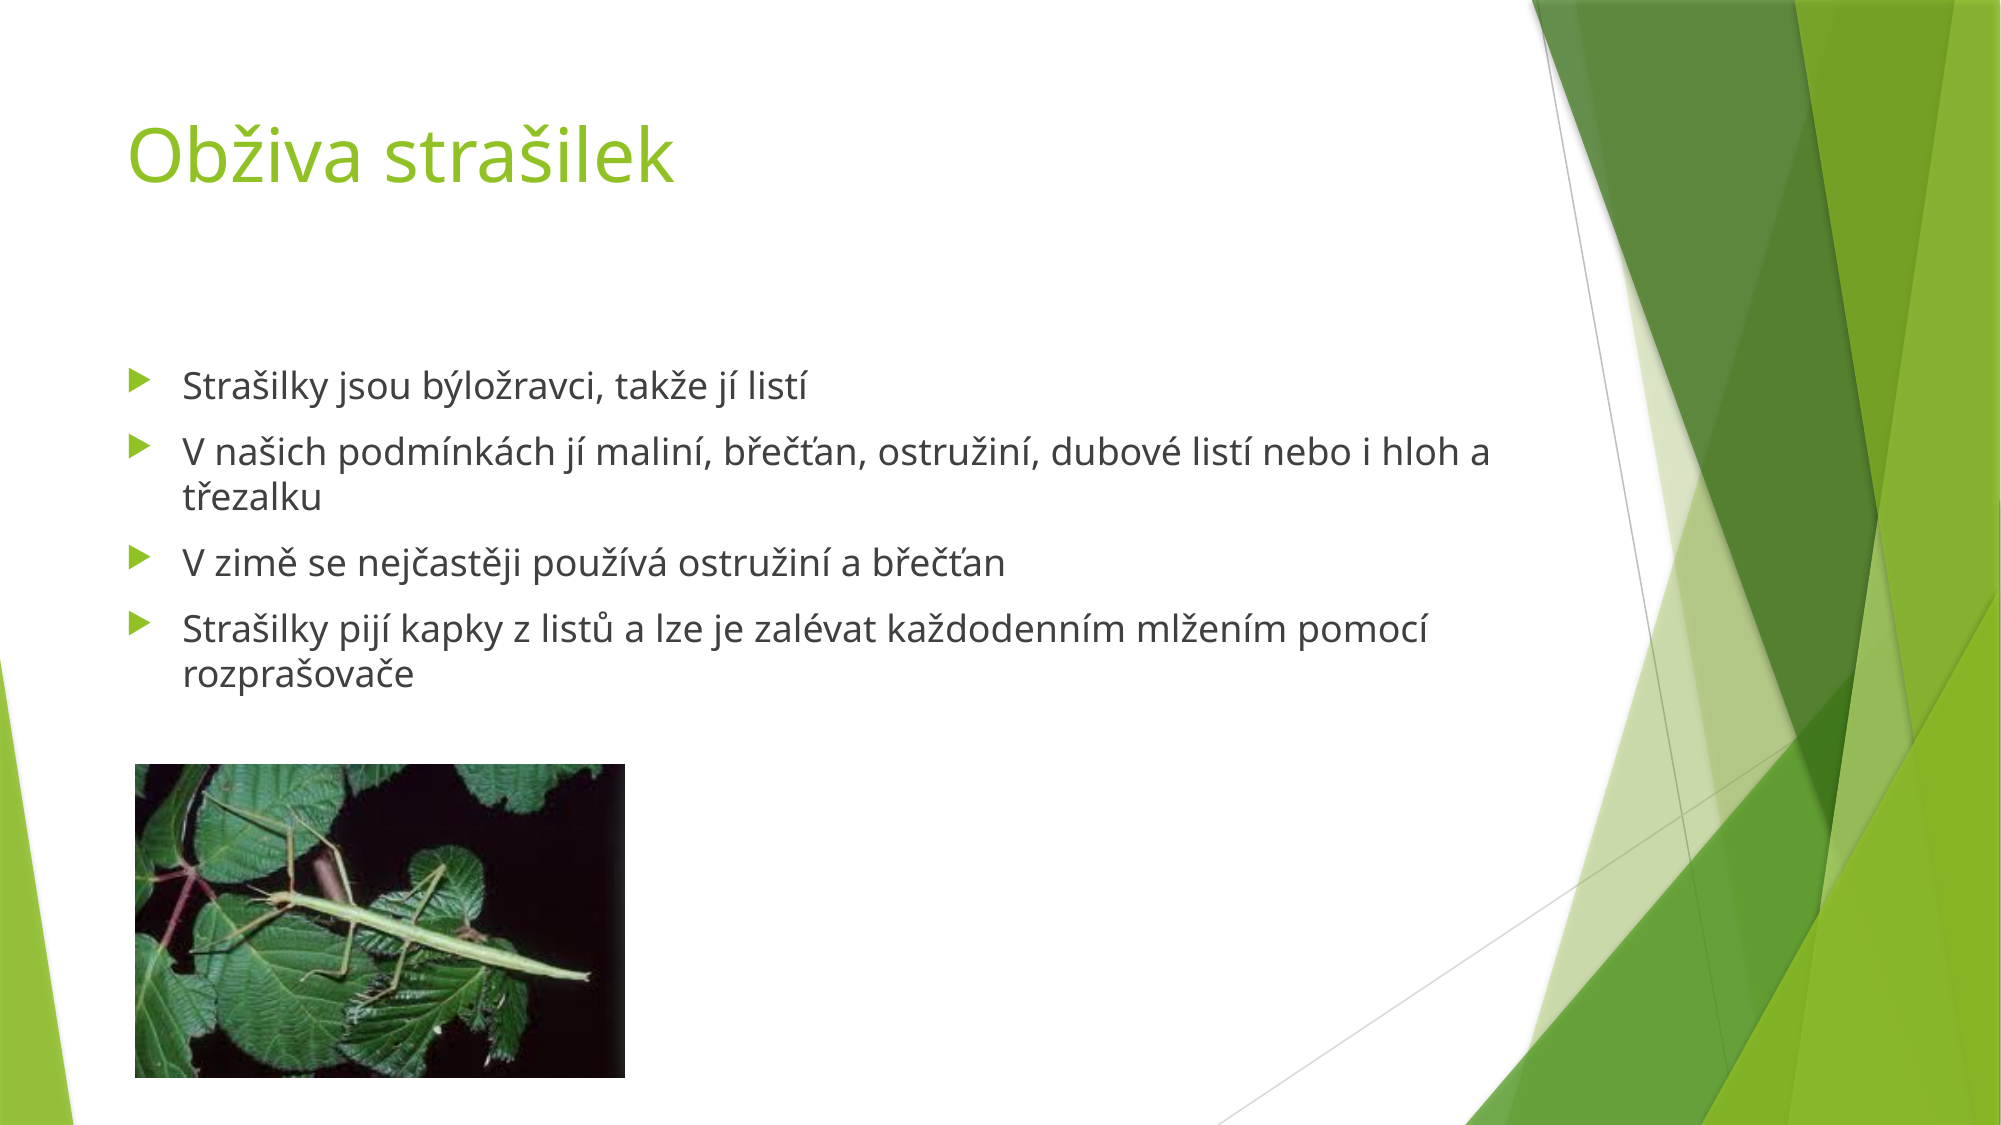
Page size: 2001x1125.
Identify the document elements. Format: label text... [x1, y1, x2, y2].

title Obživa strašilek [111, 99, 1522, 317]
picture [134, 764, 626, 1079]
list Strašilky jsou býložravci, takže jí listí V našich podmínkách jí maliní, břečťan, ostružiní, dubové listí nebo i hloh a třezalku V zimě se nejčastěji používá ostružiní a břečťan Strašilky pijí kapky z listů a lze je zalévat každodenním mlžením pomocí rozprašovače [111, 354, 1522, 992]
